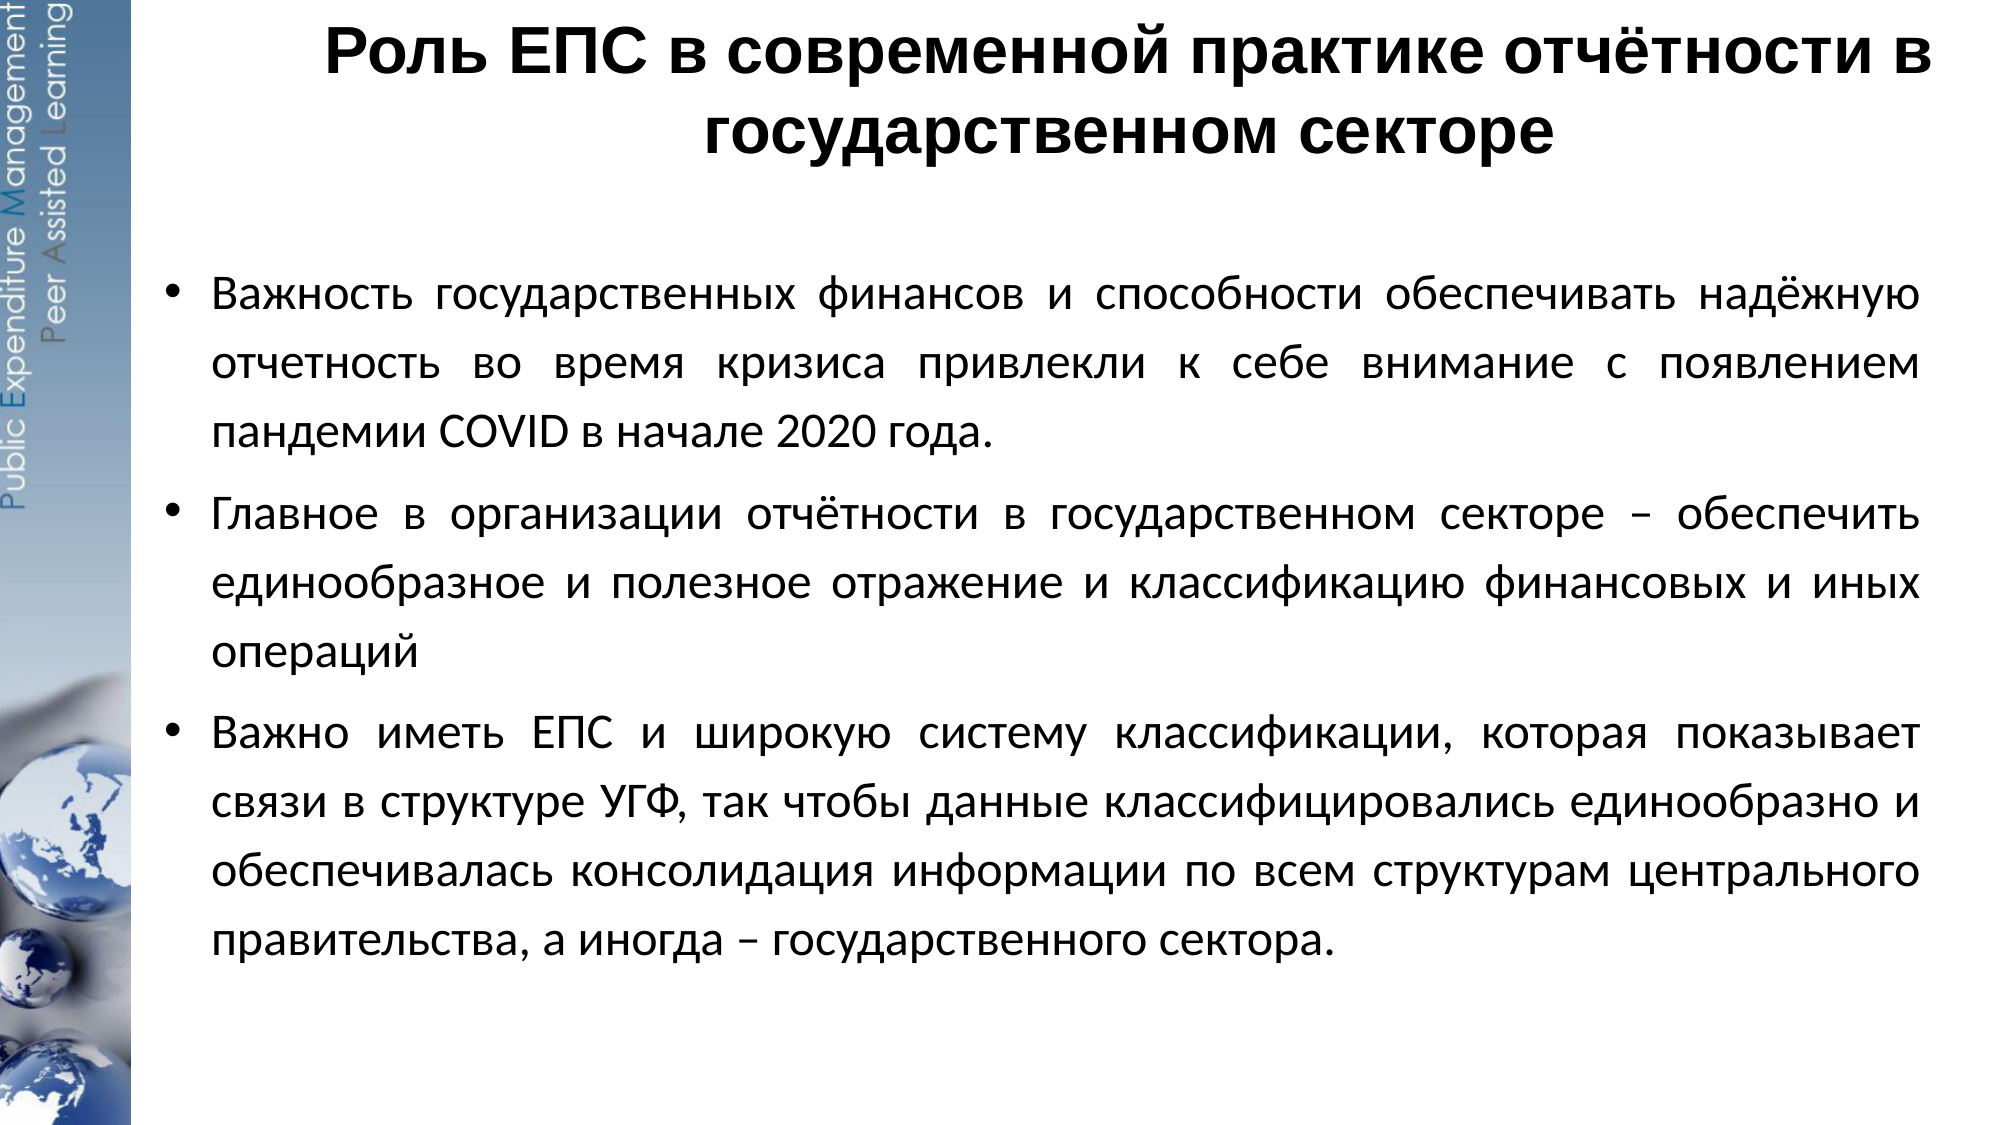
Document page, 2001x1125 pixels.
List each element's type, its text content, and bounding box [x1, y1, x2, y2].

text_box Важность государственных финансов и способности обеспечивать надёжную отчетность во время кризиса привлекли к себе внимание с появлением пандемии COVID в начале 2020 года. Главное в организации отчётности в государственном секторе – обеспечить единообразное и полезное отражение и классификацию финансовых и иных операций Важно иметь ЕПС и широкую систему классификации, которая показывает связи в структуре УГФ, так чтобы данные классифицировались единообразно и обеспечивалась консолидация информации по всем структурам центрального правительства, а иногда – государственного сектора. [149, 243, 1936, 973]
text_box Роль ЕПС в современной практике отчётности в государственном секторе [279, 0, 1981, 175]
picture [0, 0, 131, 1125]
